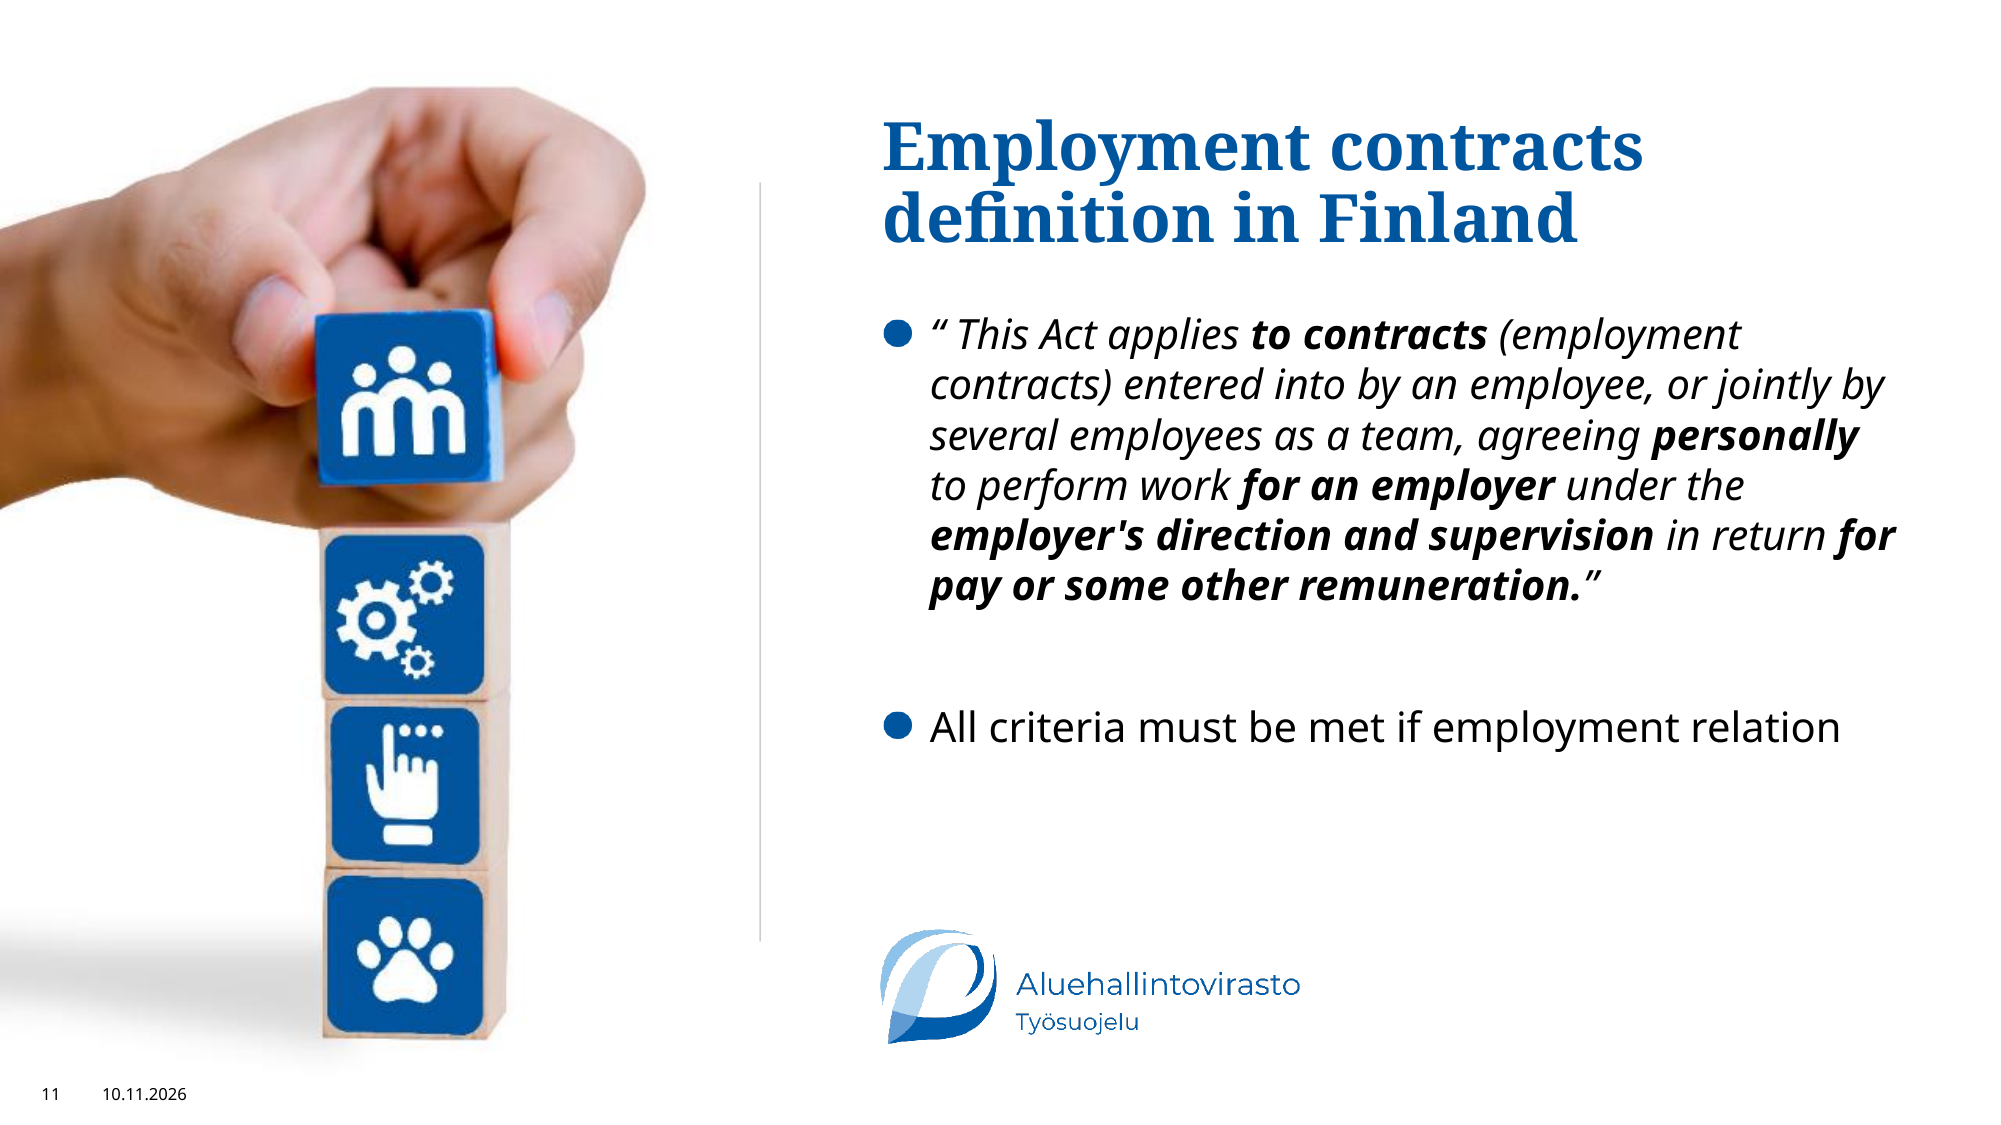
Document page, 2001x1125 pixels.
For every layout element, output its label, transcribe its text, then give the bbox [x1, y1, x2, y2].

slide_number 11 [0, 1065, 80, 1125]
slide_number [86, 1065, 231, 1125]
picture [882, 710, 913, 740]
picture [880, 928, 1310, 1044]
picture [0, 0, 868, 1125]
list “ This Act applies to contracts (employment contracts) entered into by an employee, or jointly by several employees as a team, agreeing personally to perform work for an employer under the employer's direction and supervision in return for pay or some other remuneration.” All criteria must be met if employment relation [867, 300, 1917, 825]
picture [882, 318, 913, 348]
title Employment contracts definition in Finland [867, 114, 1917, 265]
